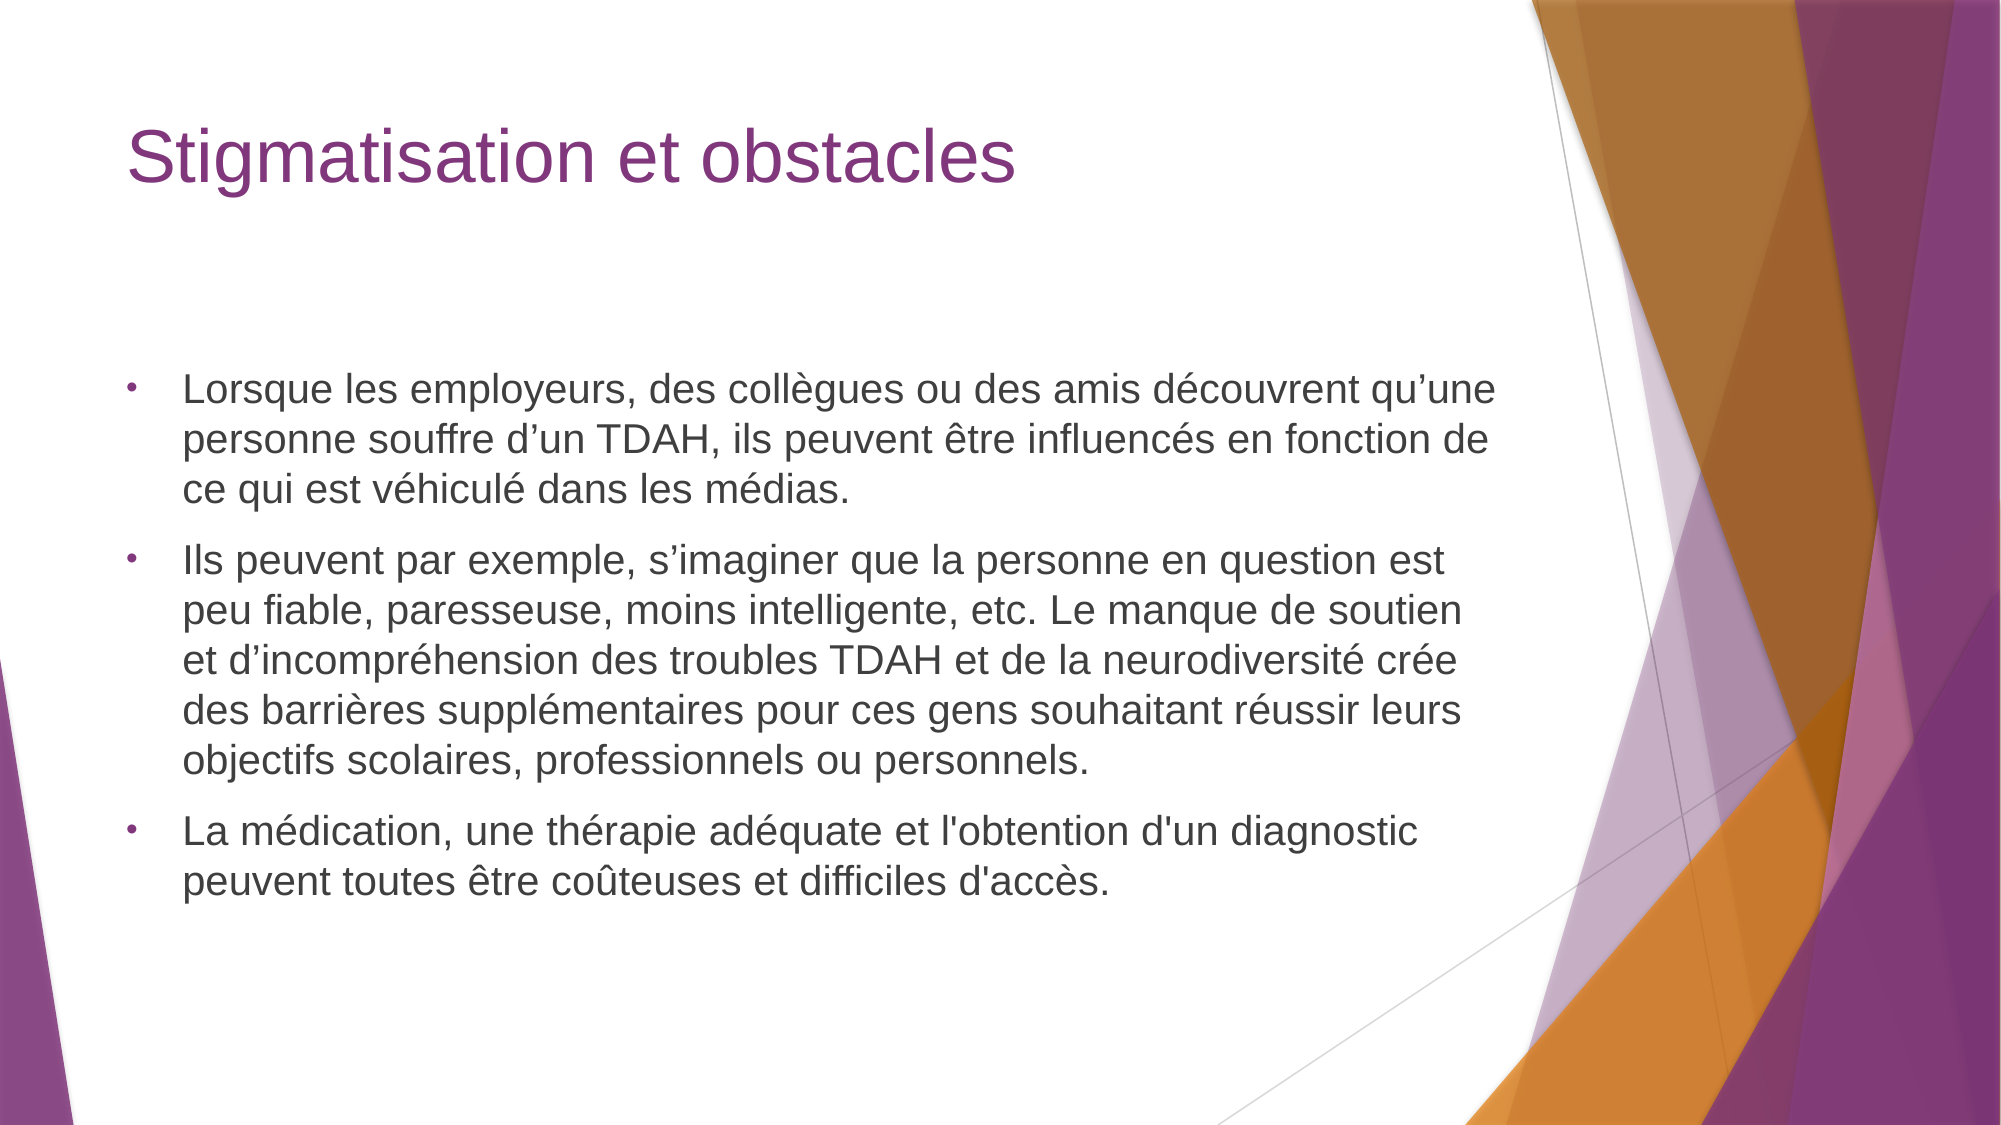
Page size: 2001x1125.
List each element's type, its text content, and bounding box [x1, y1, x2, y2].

list Lorsque les employeurs, des collègues ou des amis découvrent qu’une personne souffre d’un TDAH, ils peuvent être influencés en fonction de ce qui est véhiculé dans les médias. Ils peuvent par exemple, s’imaginer que la personne en question est peu fiable, paresseuse, moins intelligente, etc. Le manque de soutien et d’incompréhension des troubles TDAH et de la neurodiversité crée des barrières supplémentaires pour ces gens souhaitant réussir leurs objectifs scolaires, professionnels ou personnels. La médication, une thérapie adéquate et l'obtention d'un diagnostic peuvent toutes être coûteuses et difficiles d'accès. [111, 354, 1522, 992]
title Stigmatisation et obstacles [111, 99, 1522, 317]
